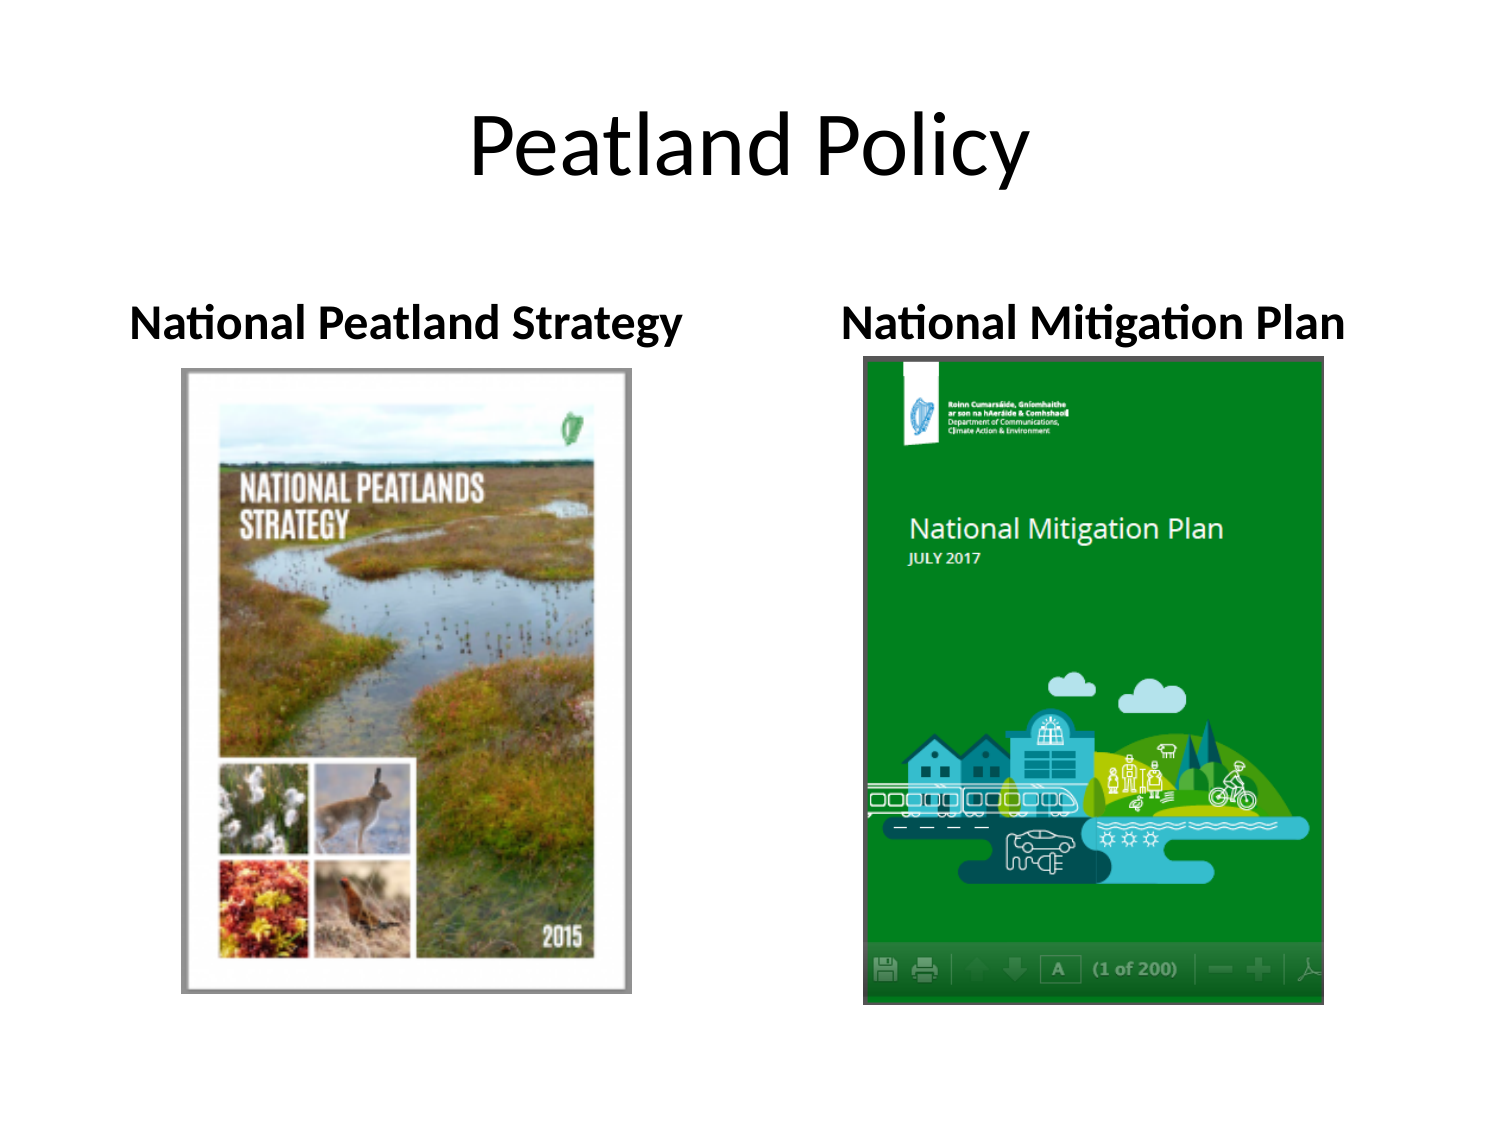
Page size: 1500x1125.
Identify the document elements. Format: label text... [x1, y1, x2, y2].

title Peatland Policy [75, 45, 1425, 233]
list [181, 368, 632, 994]
list National Peatland Strategy [75, 251, 738, 357]
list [863, 356, 1324, 1006]
list National Mitigation Plan [761, 251, 1425, 357]
